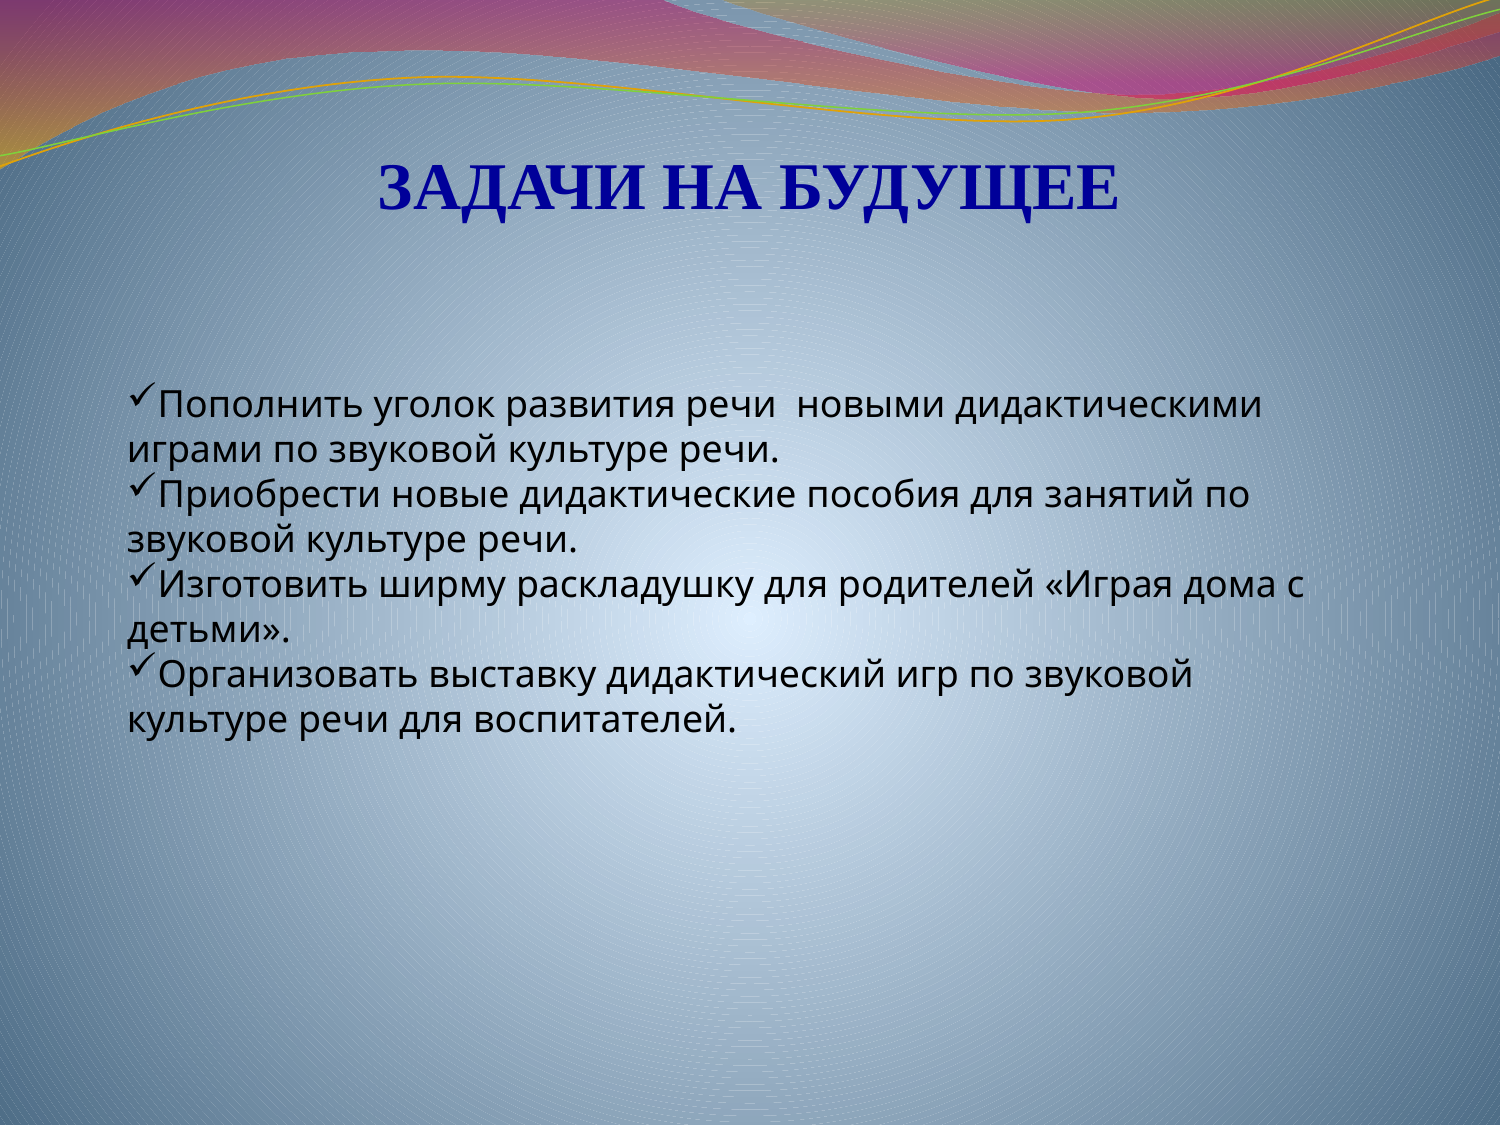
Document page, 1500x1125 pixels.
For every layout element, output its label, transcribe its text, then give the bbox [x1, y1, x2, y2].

text_box Пополнить уголок развития речи новыми дидактическими играми по звуковой культуре речи. Приобрести новые дидактические пособия для занятий по звуковой культуре речи. Изготовить ширму раскладушку для родителей «Играя дома с детьми». Организовать выставку дидактический игр по звуковой культуре речи для воспитателей. [112, 373, 1341, 748]
title ЗАДАЧИ НА БУДУЩЕЕ [75, 115, 1425, 303]
